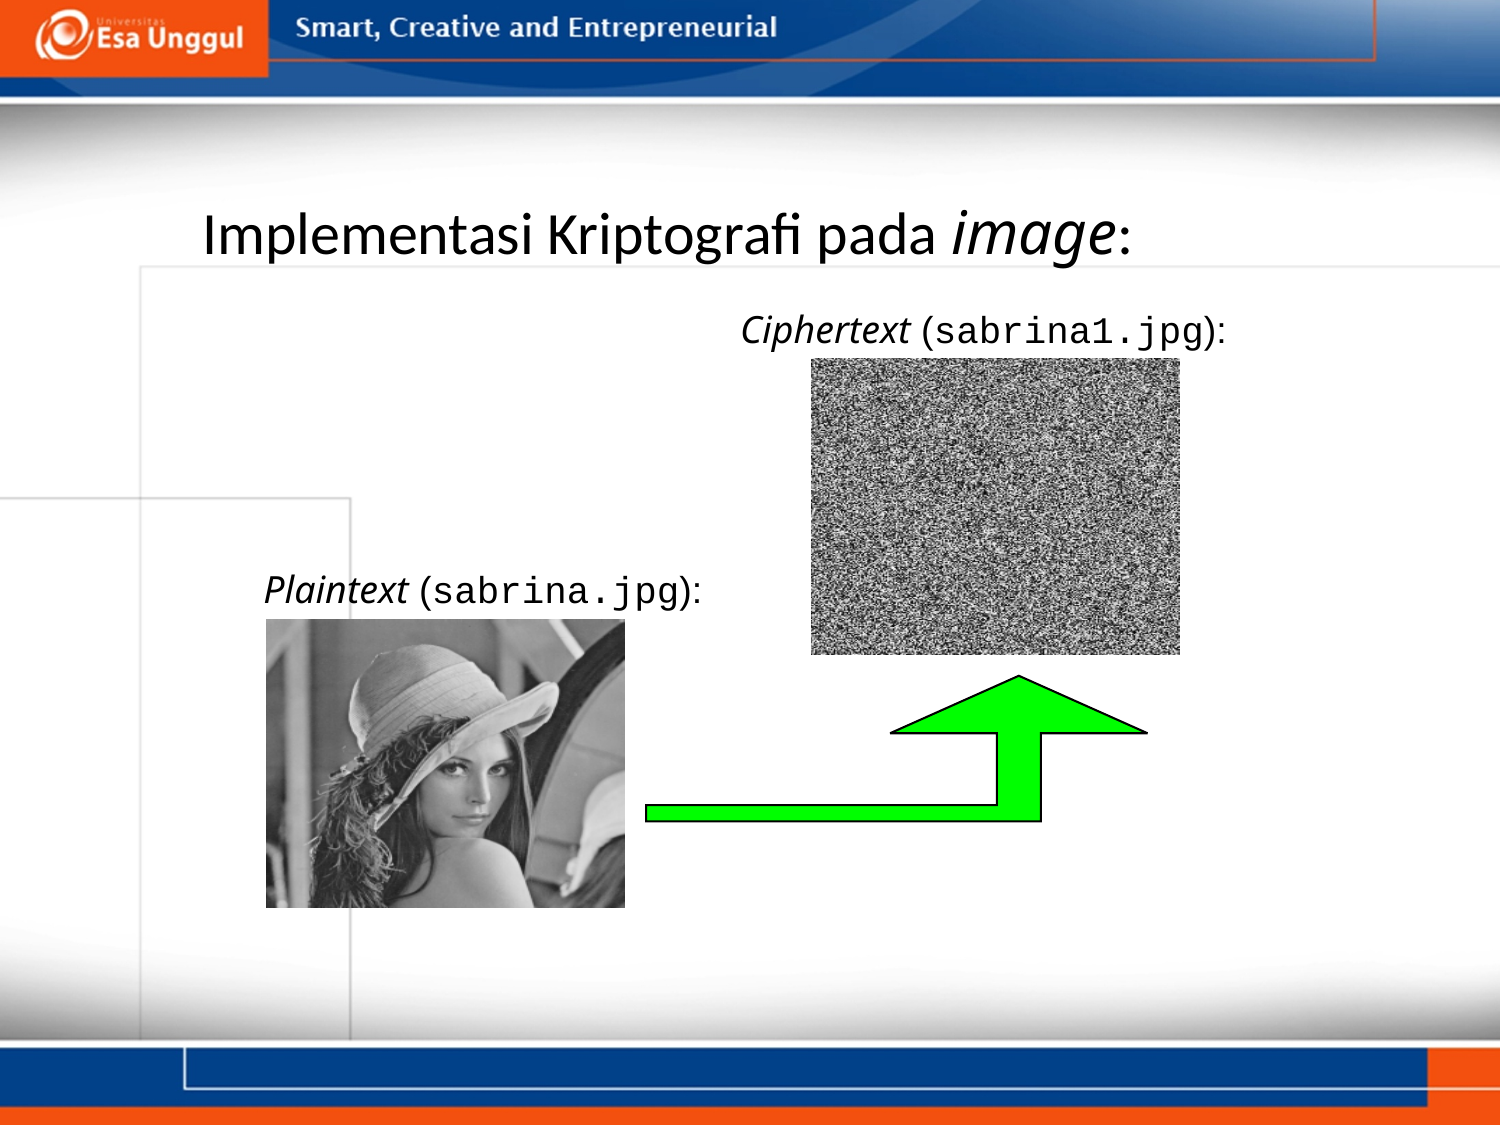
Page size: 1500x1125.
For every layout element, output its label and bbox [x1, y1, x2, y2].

picture [0, 0, 1500, 1125]
text_box [187, 187, 1279, 908]
